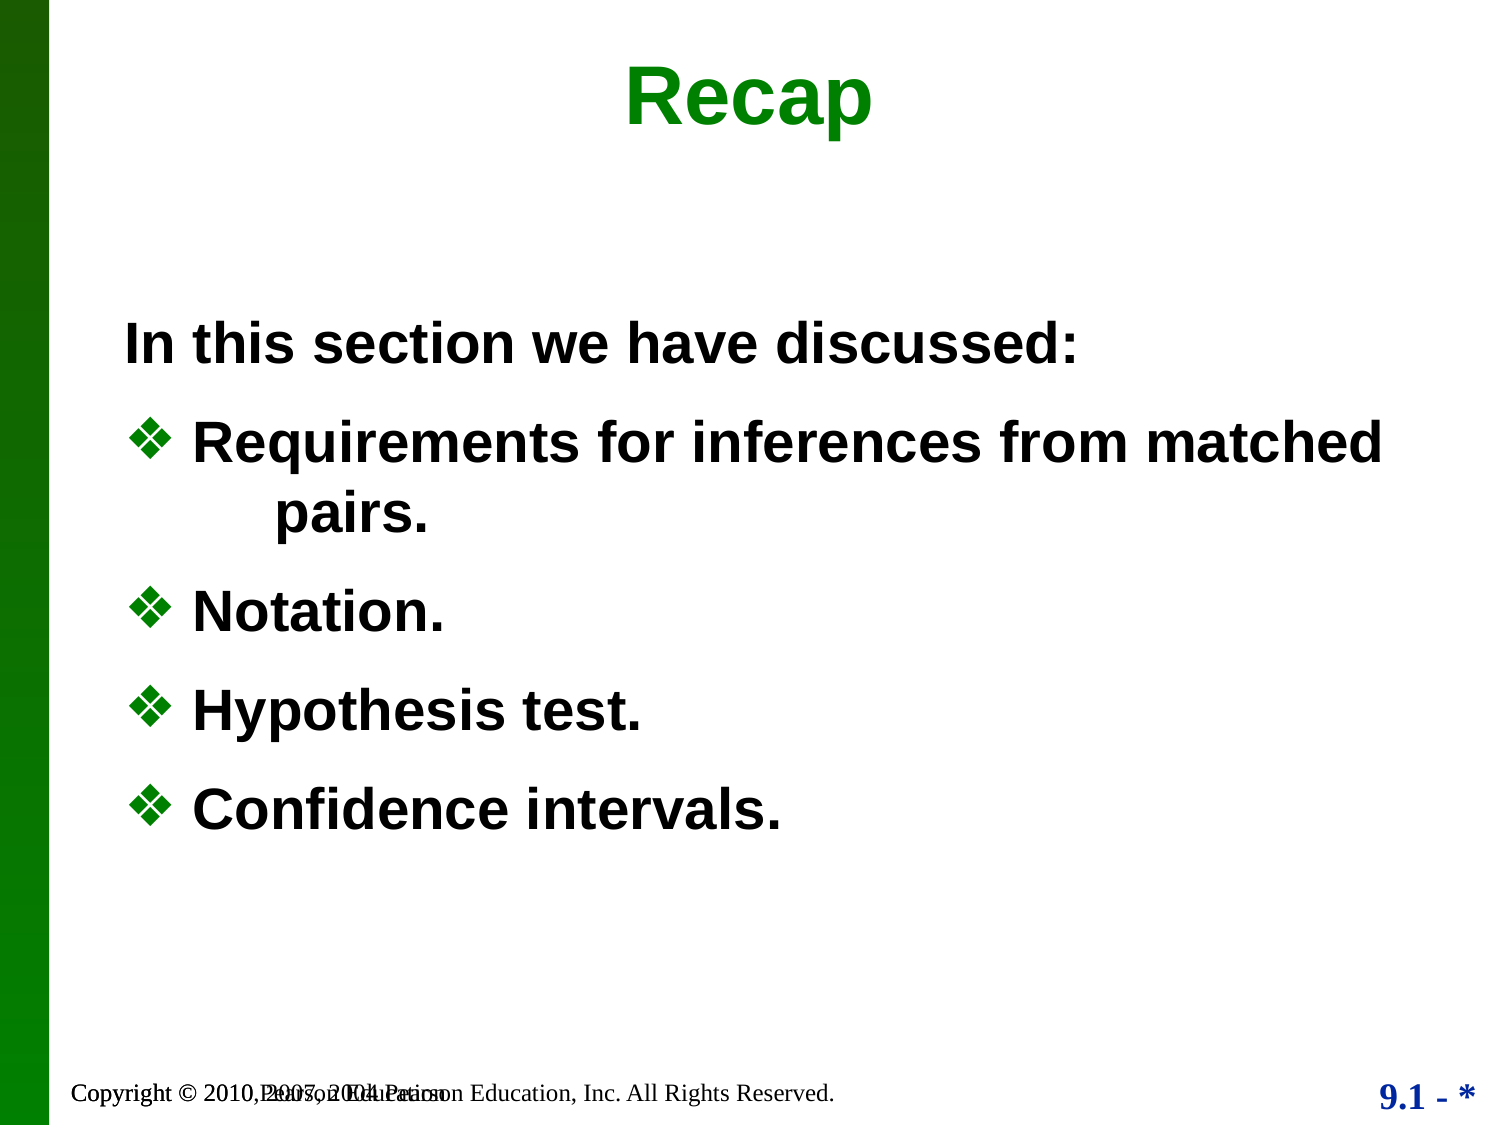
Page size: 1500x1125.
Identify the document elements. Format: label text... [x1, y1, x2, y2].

text_box In this section we have discussed: Requirements for inferences from matched pairs. Notation. Hypothesis test. Confidence intervals. [109, 297, 1427, 874]
text_box Copyright © 2010 Pearson Education [55, 1061, 992, 1114]
text_box Recap [275, 30, 1223, 153]
